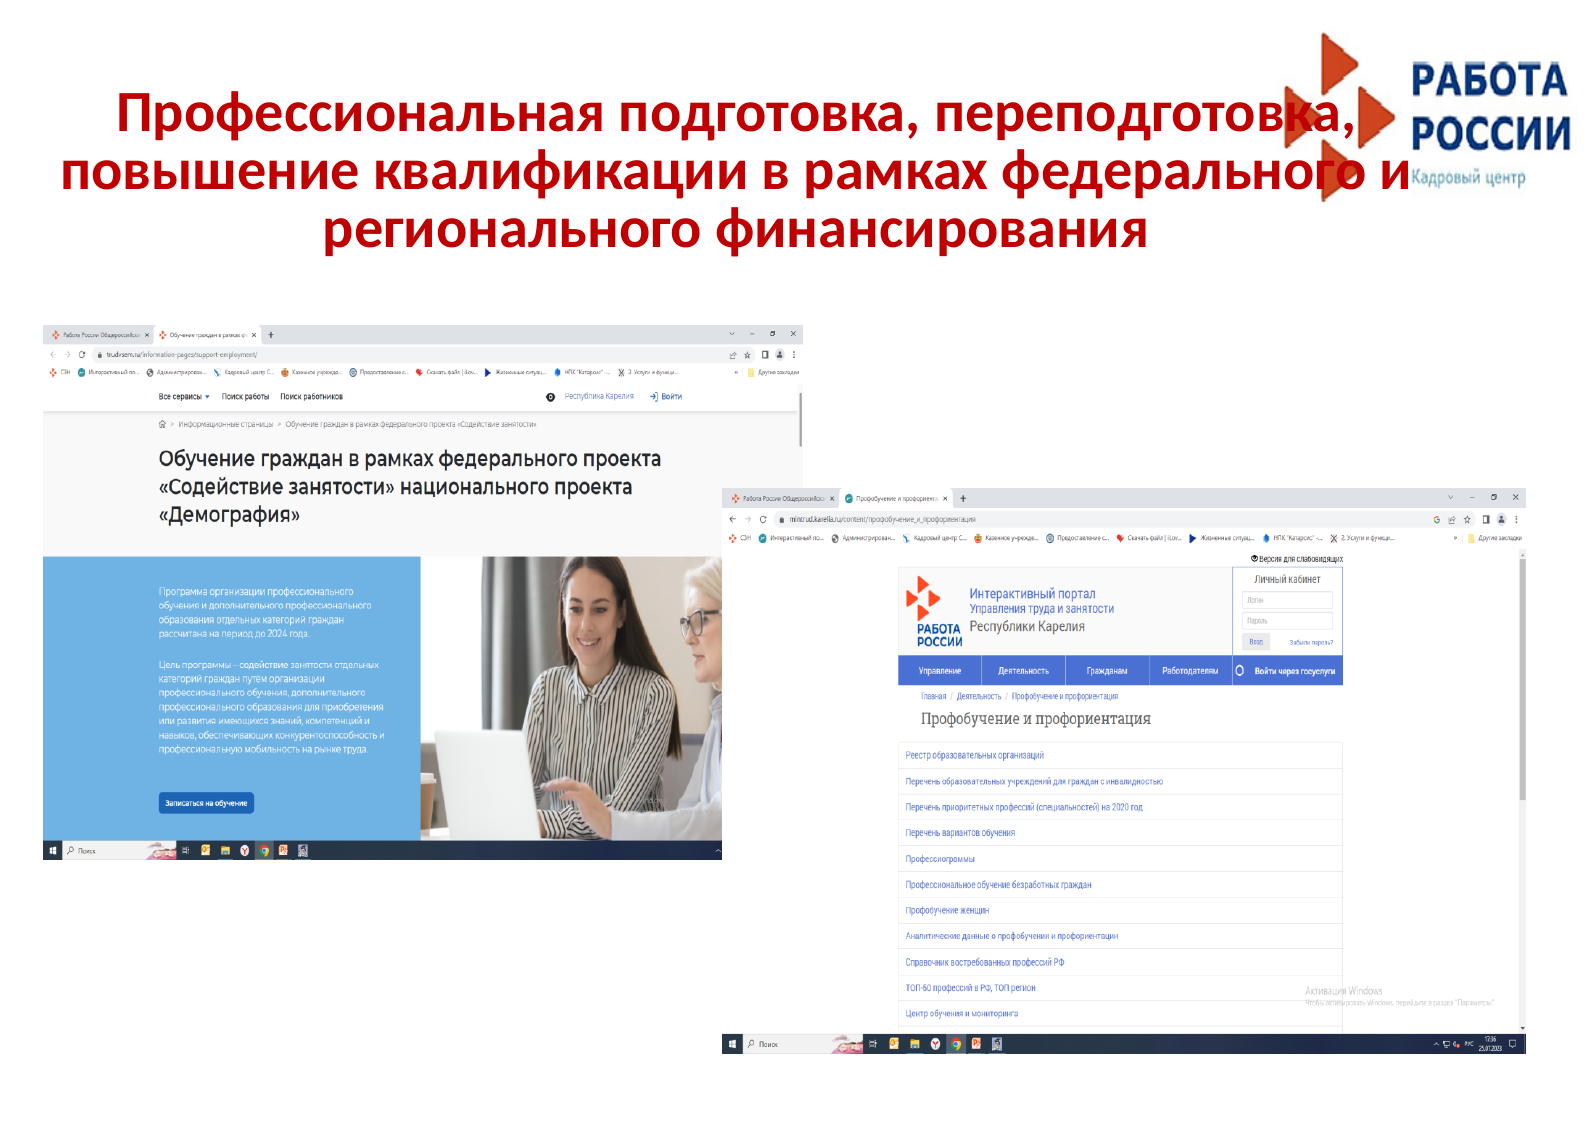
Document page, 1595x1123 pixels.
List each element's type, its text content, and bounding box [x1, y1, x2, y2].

picture [1248, 0, 1593, 232]
picture [43, 325, 1526, 1054]
title Профессиональная подготовка, переподготовка, повышение квалификации в рамках федерального и регионального финансирования [18, 42, 1454, 308]
